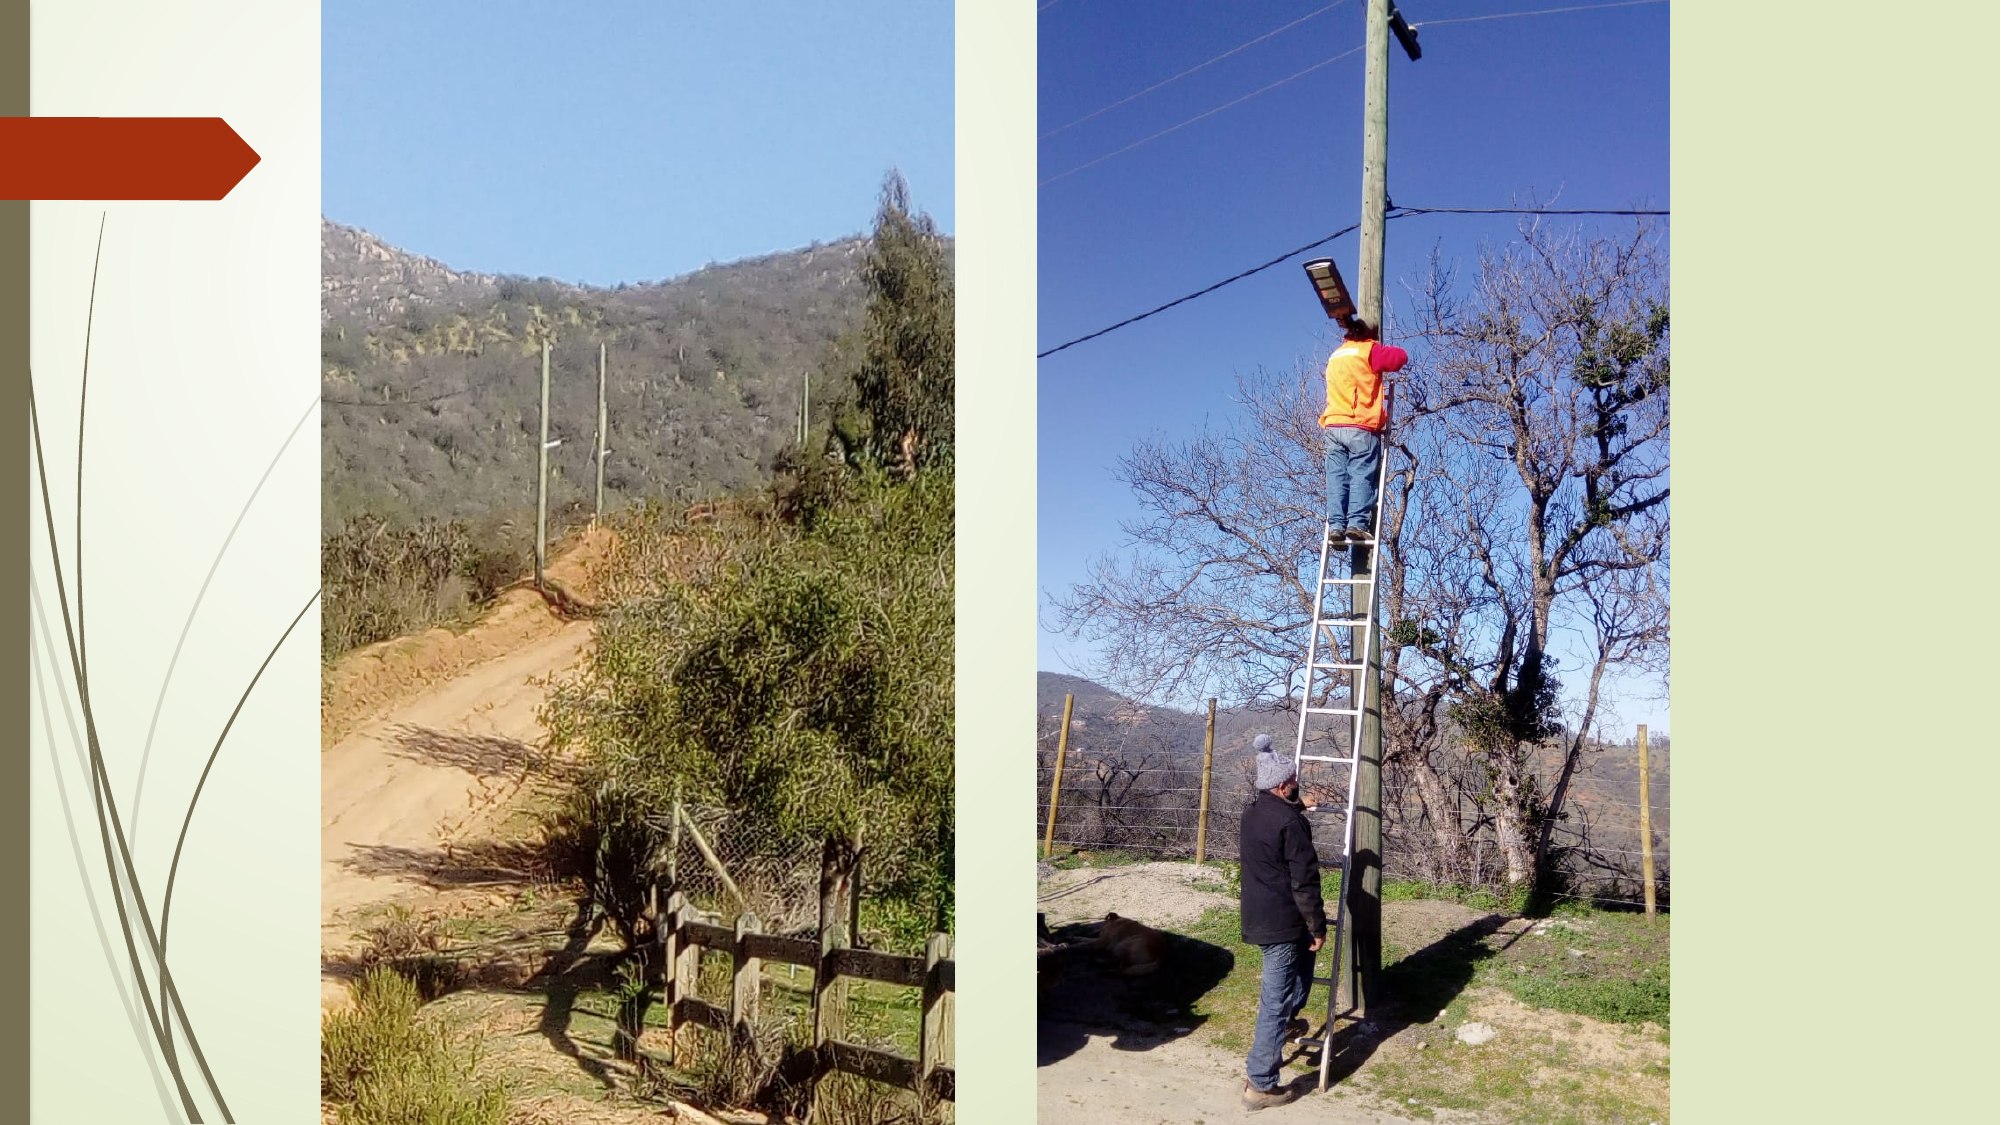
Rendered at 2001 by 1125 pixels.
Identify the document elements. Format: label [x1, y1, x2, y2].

picture [320, 0, 955, 1125]
picture [1036, 0, 1670, 1125]
